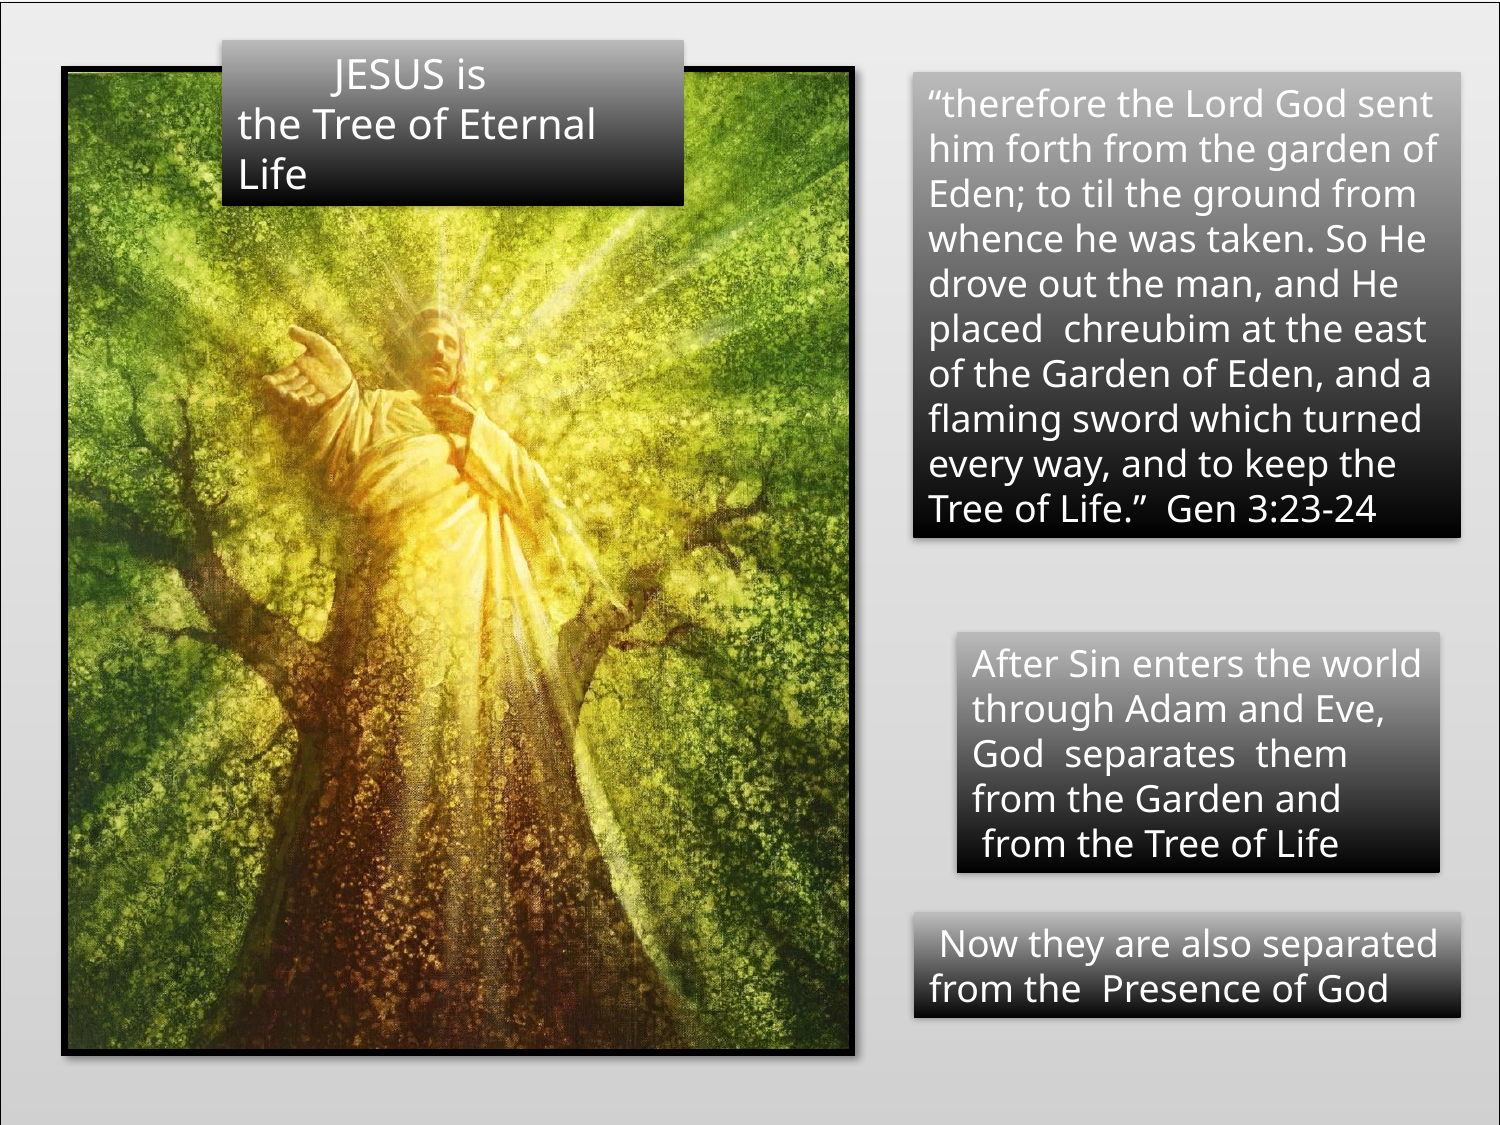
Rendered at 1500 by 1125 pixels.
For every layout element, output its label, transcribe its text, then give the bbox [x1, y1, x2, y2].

picture [67, 72, 850, 1050]
text_box After Sin enters the world through Adam and Eve, God separates them from the Garden and from the Tree of Life [957, 632, 1440, 873]
text_box JESUS is the Tree of Eternal Life [222, 40, 684, 70]
text_box Now they are also separated from the Presence of God [914, 912, 1461, 1018]
text_box [0, 2, 1500, 1125]
text_box “therefore the Lord God sent him forth from the garden of Eden; to til the ground from whence he was taken. So He drove out the man, and He placed chreubim at the east of the Garden of Eden, and a flaming sword which turned every way, and to keep the Tree of Life.” Gen 3:23-24 [913, 72, 1461, 538]
